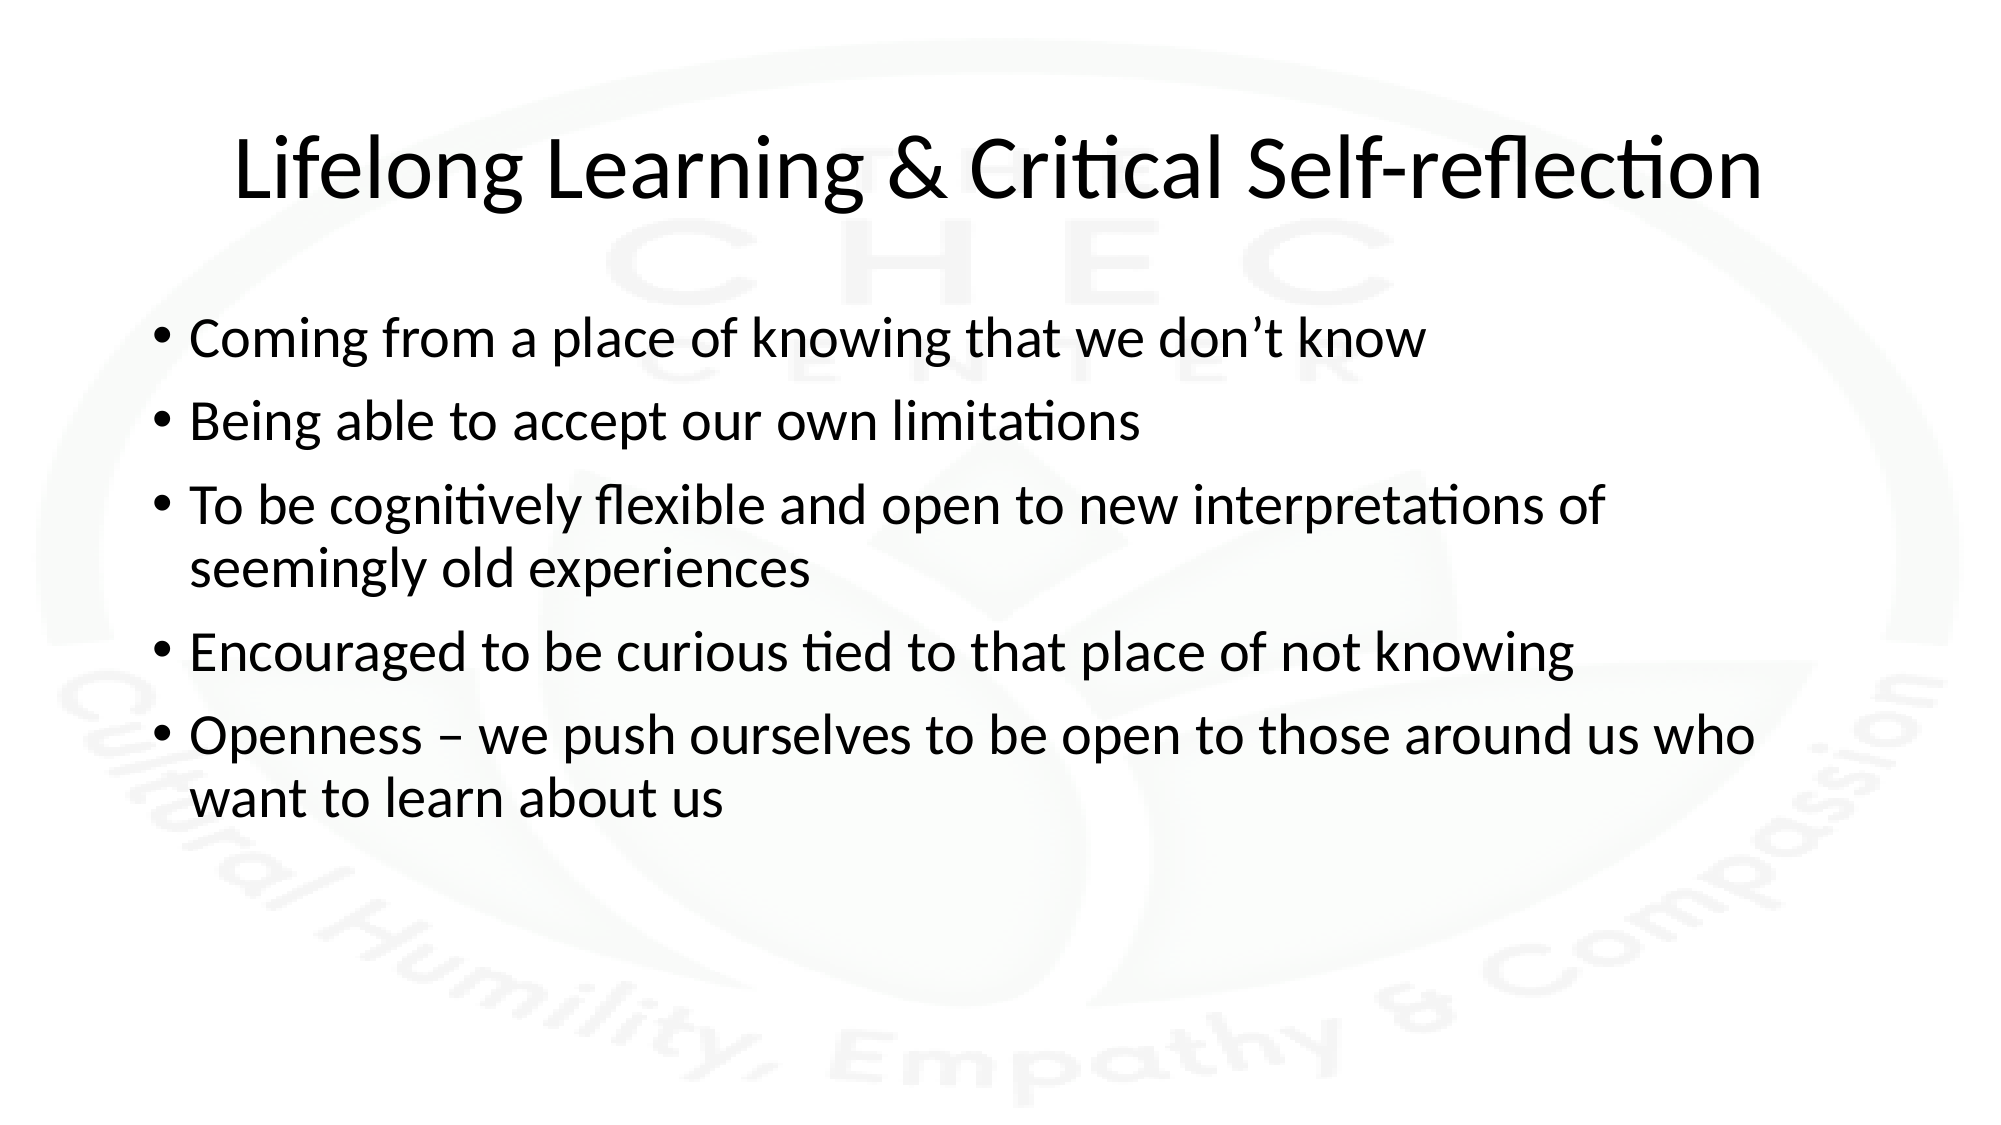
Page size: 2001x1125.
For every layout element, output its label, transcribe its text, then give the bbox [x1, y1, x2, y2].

title Lifelong Learning & Critical Self-reflection [137, 59, 1863, 278]
list Coming from a place of knowing that we don’t know Being able to accept our own limitations To be cognitively flexible and open to new interpretations of seemingly old experiences Encouraged to be curious tied to that place of not knowing Openness – we push ourselves to be open to those around us who want to learn about us [137, 299, 1863, 1014]
